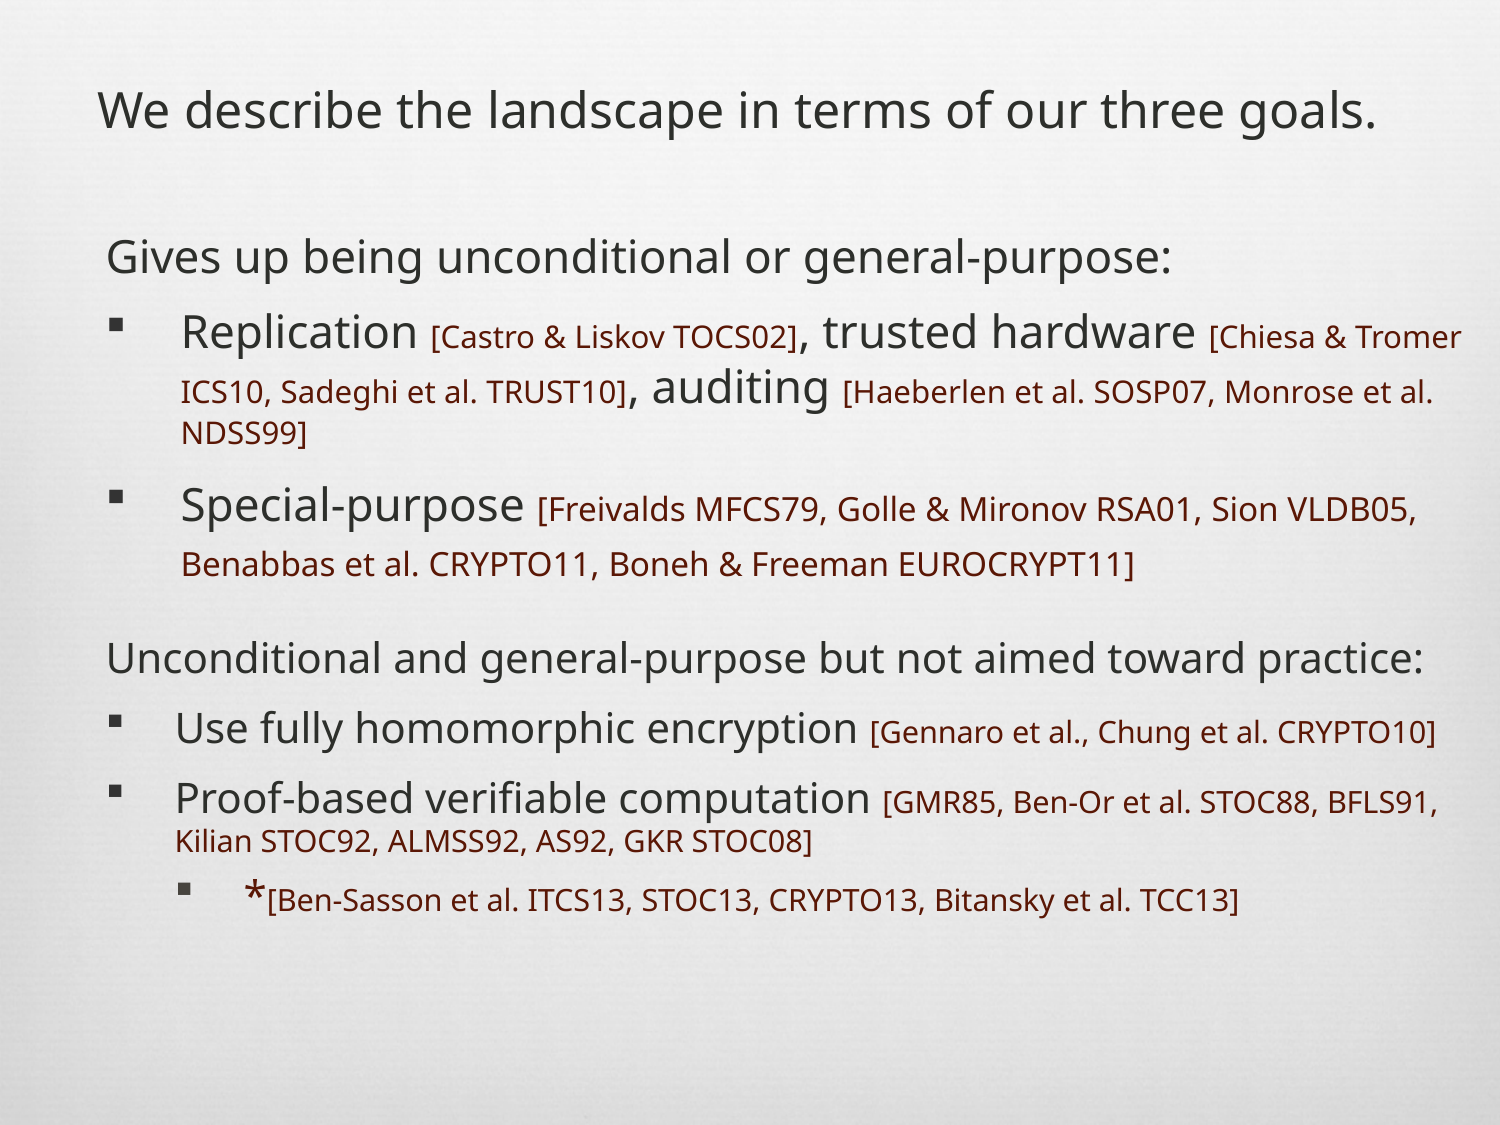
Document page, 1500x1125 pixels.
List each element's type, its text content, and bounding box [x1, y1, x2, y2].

list We describe the landscape in terms of our three goals. [82, 70, 1425, 180]
text_box Gives up being unconditional or general-purpose: Replication [Castro & Liskov TOCS02], trusted hardware [Chiesa & Tromer ICS10, Sadeghi et al. TRUST10], auditing [Haeberlen et al. SOSP07, Monrose et al. NDSS99] Special-purpose [Freivalds MFCS79, Golle & Mironov RSA01, Sion VLDB05, Benabbas et al. CRYPTO11, Boneh & Freeman EUROCRYPT11] [90, 219, 1500, 610]
text_box Unconditional and general-purpose but not aimed toward practice: Use fully homomorphic encryption [Gennaro et al., Chung et al. CRYPTO10] Proof-based verifiable computation [GMR85, Ben-Or et al. STOC88, BFLS91, Kilian STOC92, ALMSS92, AS92, GKR STOC08] *[Ben-Sasson et al. ITCS13, STOC13, CRYPTO13, Bitansky et al. TCC13] [90, 624, 1491, 987]
